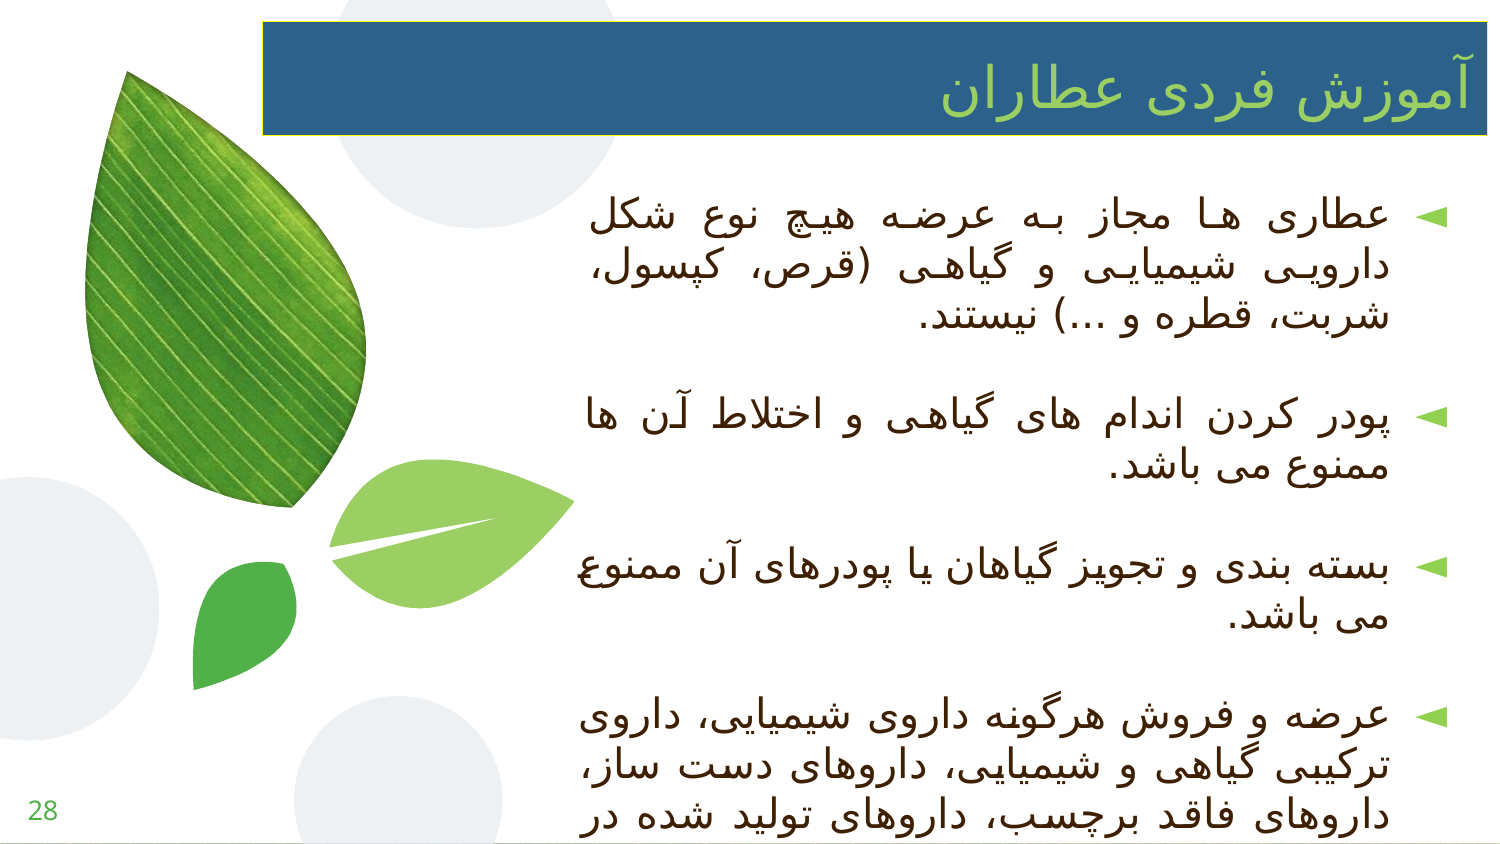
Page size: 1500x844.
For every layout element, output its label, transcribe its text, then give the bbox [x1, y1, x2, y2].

title آموزش فردی عطاران [262, 21, 1488, 136]
slide_number 28 [12, 779, 103, 844]
picture [86, 72, 366, 507]
list عطاری ها مجاز به عرضه هیچ نوع شکل دارویی شیمیایی و گیاهی (قرص، کپسول، شربت، قطره و ...) نیستند. پودر کردن اندام های گیاهی و اختلاط آن ها ممنوع می باشد. بسته بندی و تجویز گیاهان یا پودرهای آن ممنوع می باشد. عرضه و فروش هرگونه داروی شیمیایی، داروی ترکیبی گیاهی و شیمیایی، داروهای دست ساز، داروهای فاقد برچسب، داروهای تولید شده در مراکز غیرمجاز، انجام فرمولاسیون، عرضه گیاهان دارویی آلوده و یا تاریخ گذشته، ویزیت و معاینه ممنوع می باشد. [562, 171, 1463, 560]
